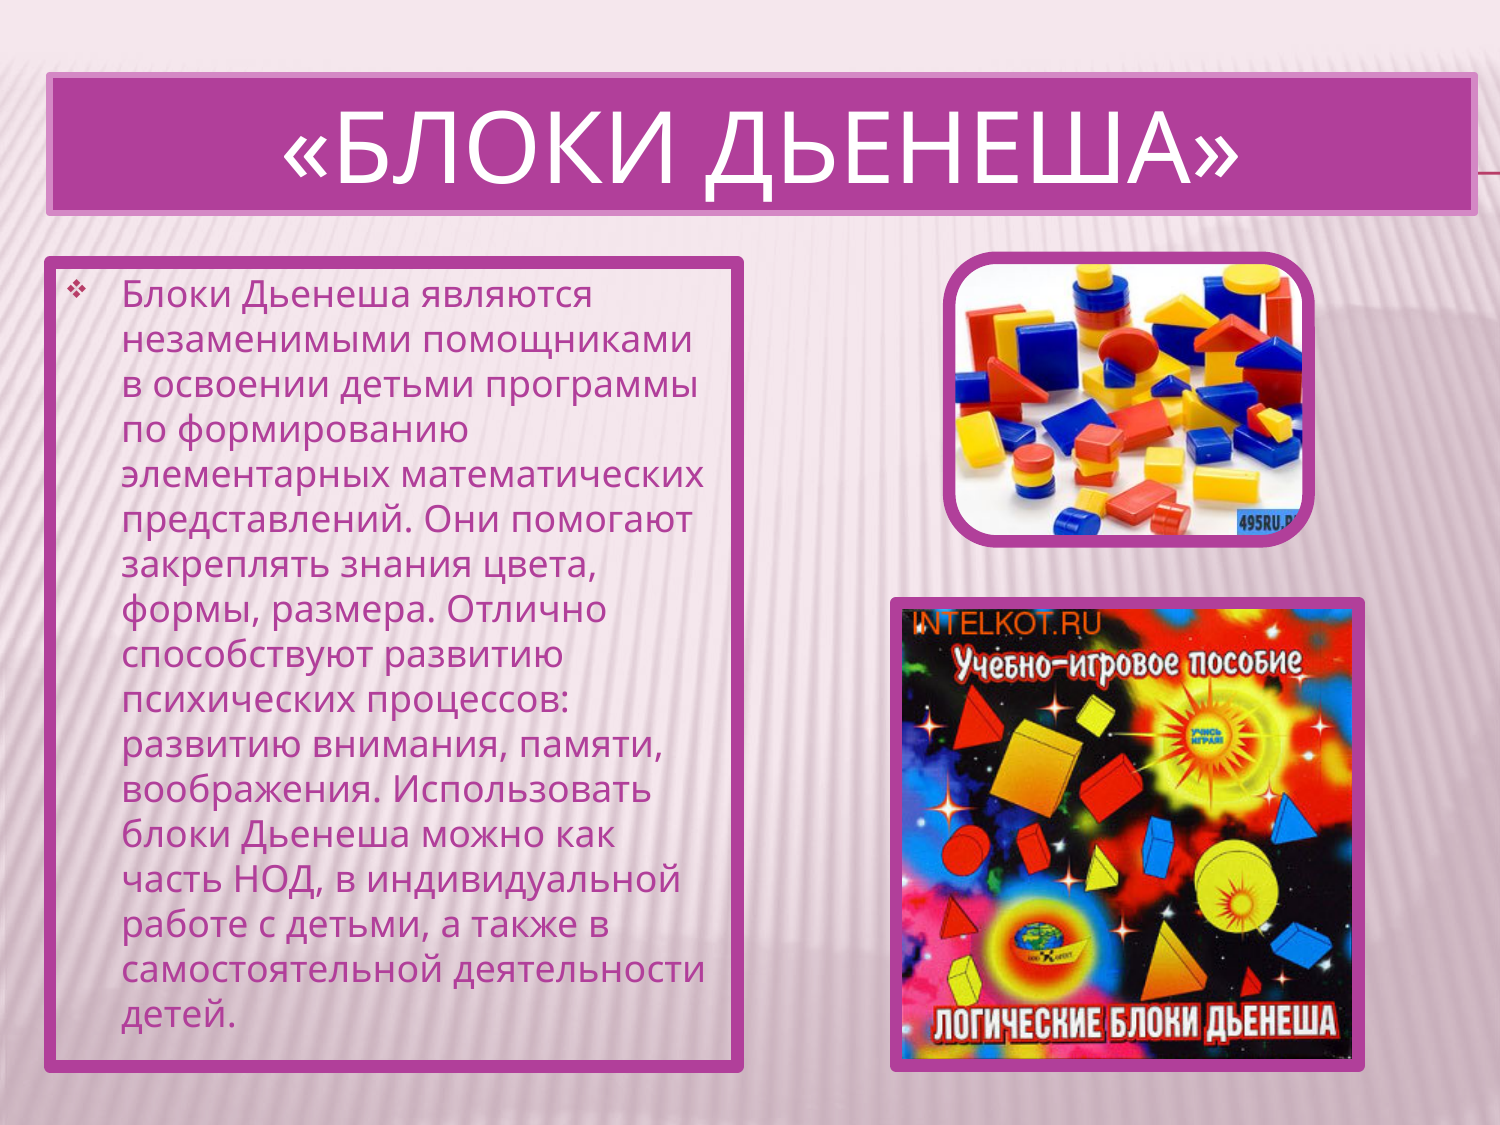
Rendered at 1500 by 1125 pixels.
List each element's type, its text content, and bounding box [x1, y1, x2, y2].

list Блоки Дьенеша являются незаменимыми помощниками в освоении детьми программы по формированию элементарных математических представлений. Они помогают закреплять знания цвета, формы, размера. Отлично способствуют развитию психических процессов: развитию внимания, памяти, воображения. Использовать блоки Дьенеша можно как часть НОД, в индивидуальной работе с детьми, а также в самостоятельной деятельности детей. [50, 262, 738, 1067]
title «Блоки Дьенеша» [49, 75, 1475, 213]
picture [948, 257, 1309, 542]
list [901, 609, 1353, 1060]
